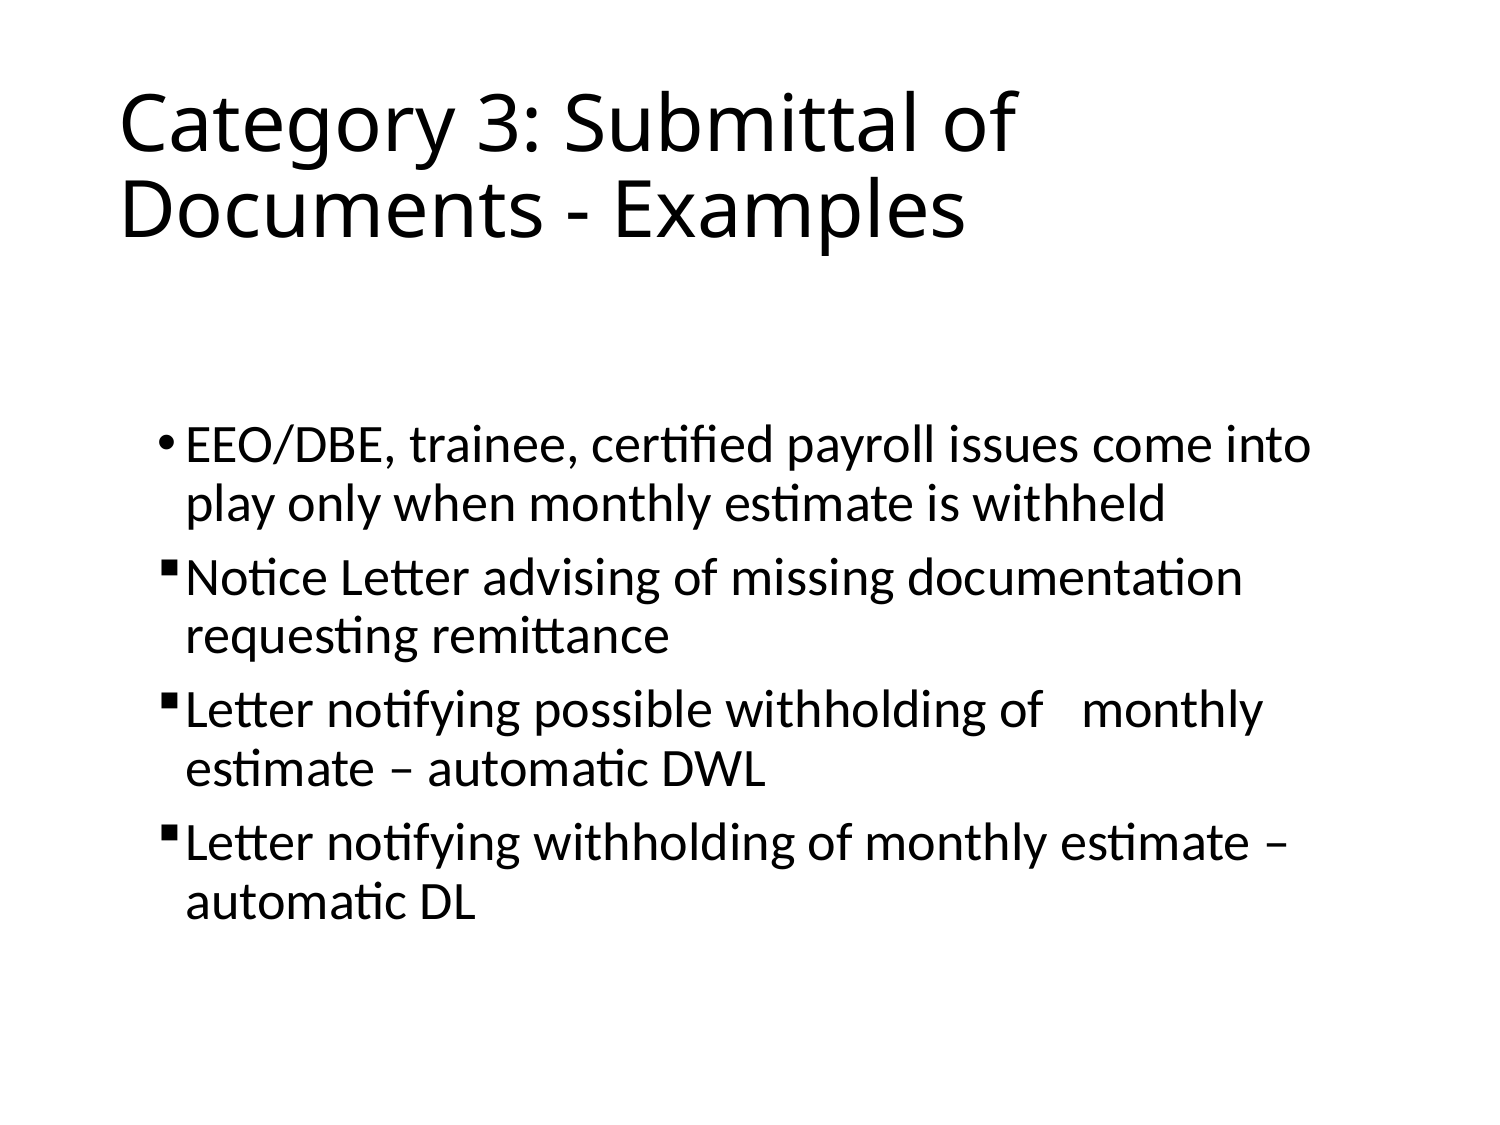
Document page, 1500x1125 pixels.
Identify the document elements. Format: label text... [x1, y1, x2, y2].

title Category 3: Submittal of Documents - Examples [103, 59, 1397, 278]
list EEO/DBE, trainee, certified payroll issues come into play only when monthly estimate is withheld Notice Letter advising of missing documentation requesting remittance Letter notifying possible withholding of monthly estimate – automatic DWL Letter notifying withholding of monthly estimate – automatic DL [142, 408, 1375, 988]
